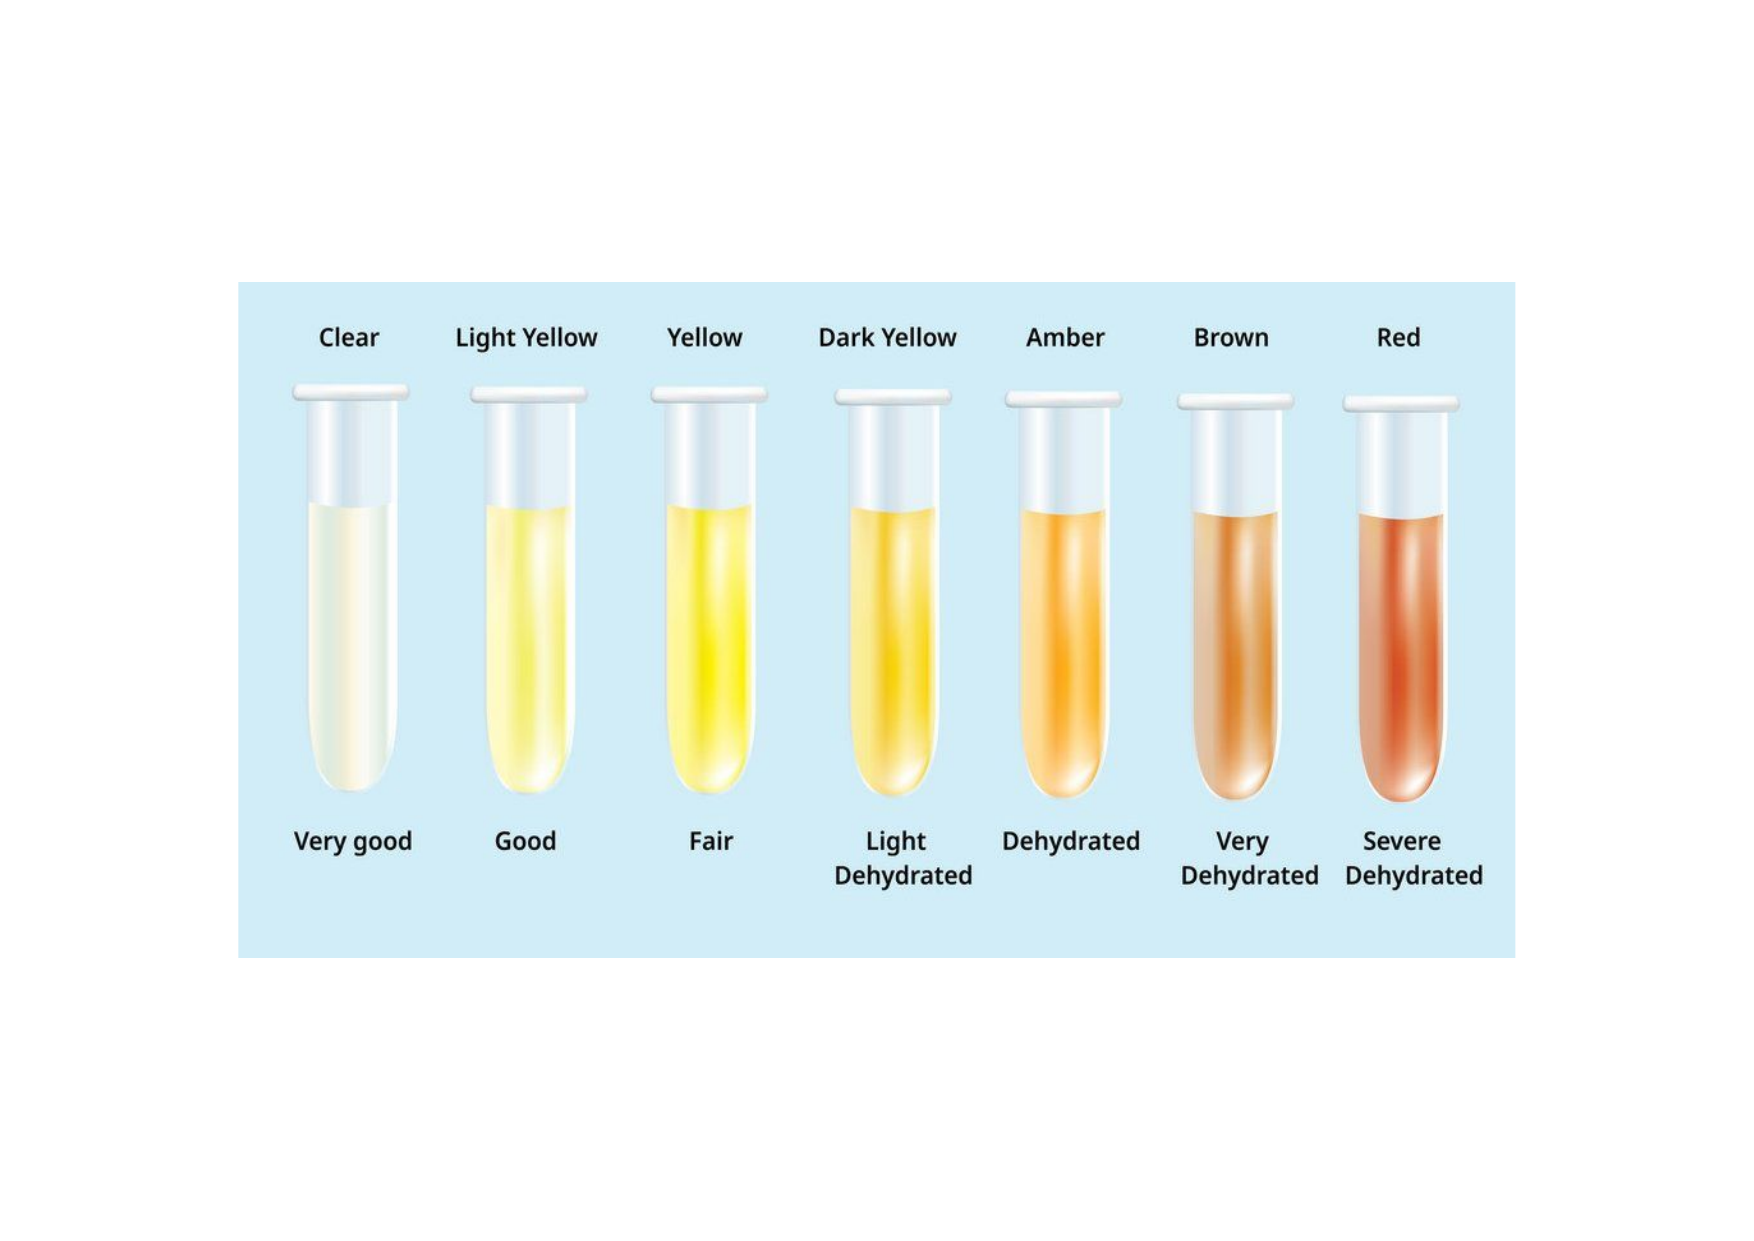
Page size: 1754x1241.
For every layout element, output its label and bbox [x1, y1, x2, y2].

picture [238, 282, 1516, 958]
